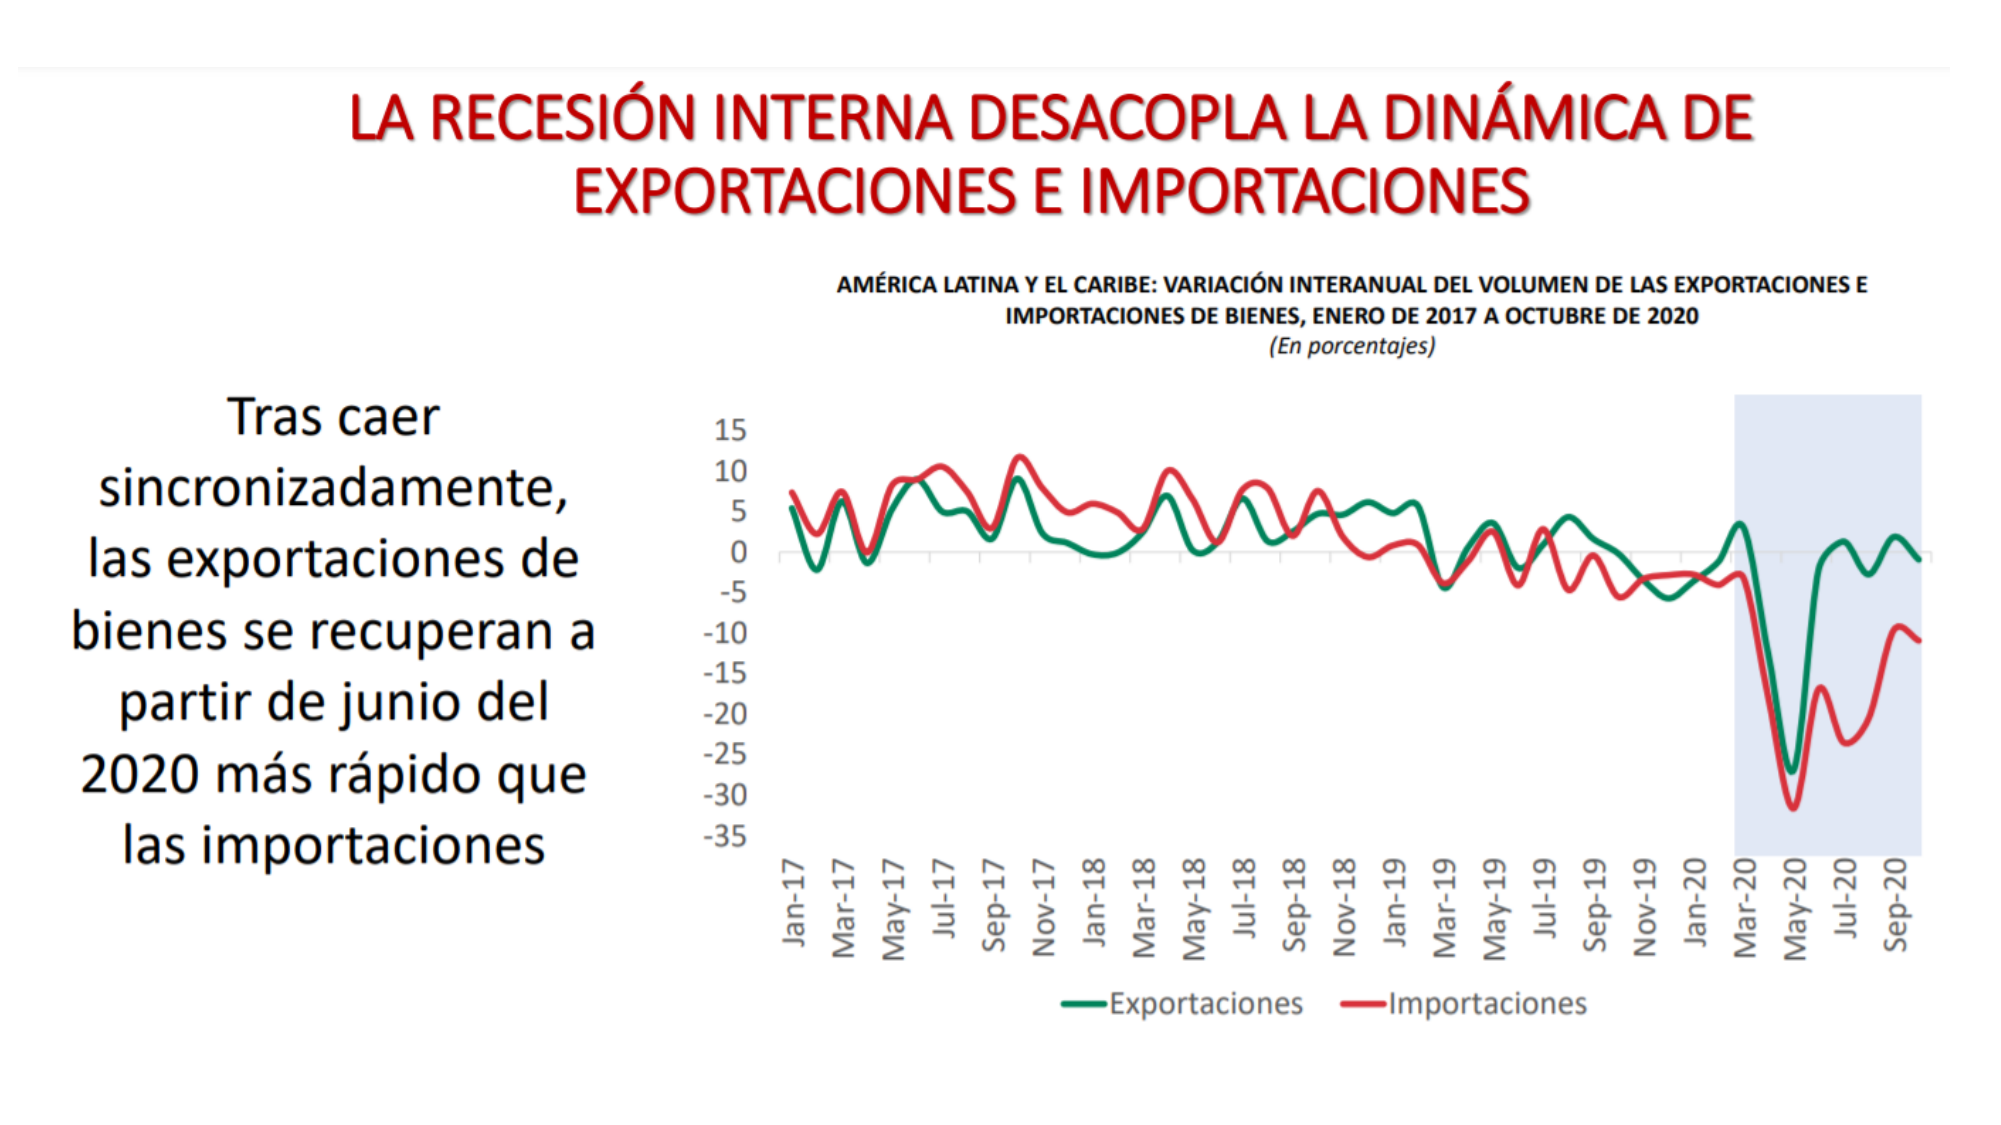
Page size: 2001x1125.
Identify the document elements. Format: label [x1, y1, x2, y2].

picture [18, 67, 1950, 1046]
